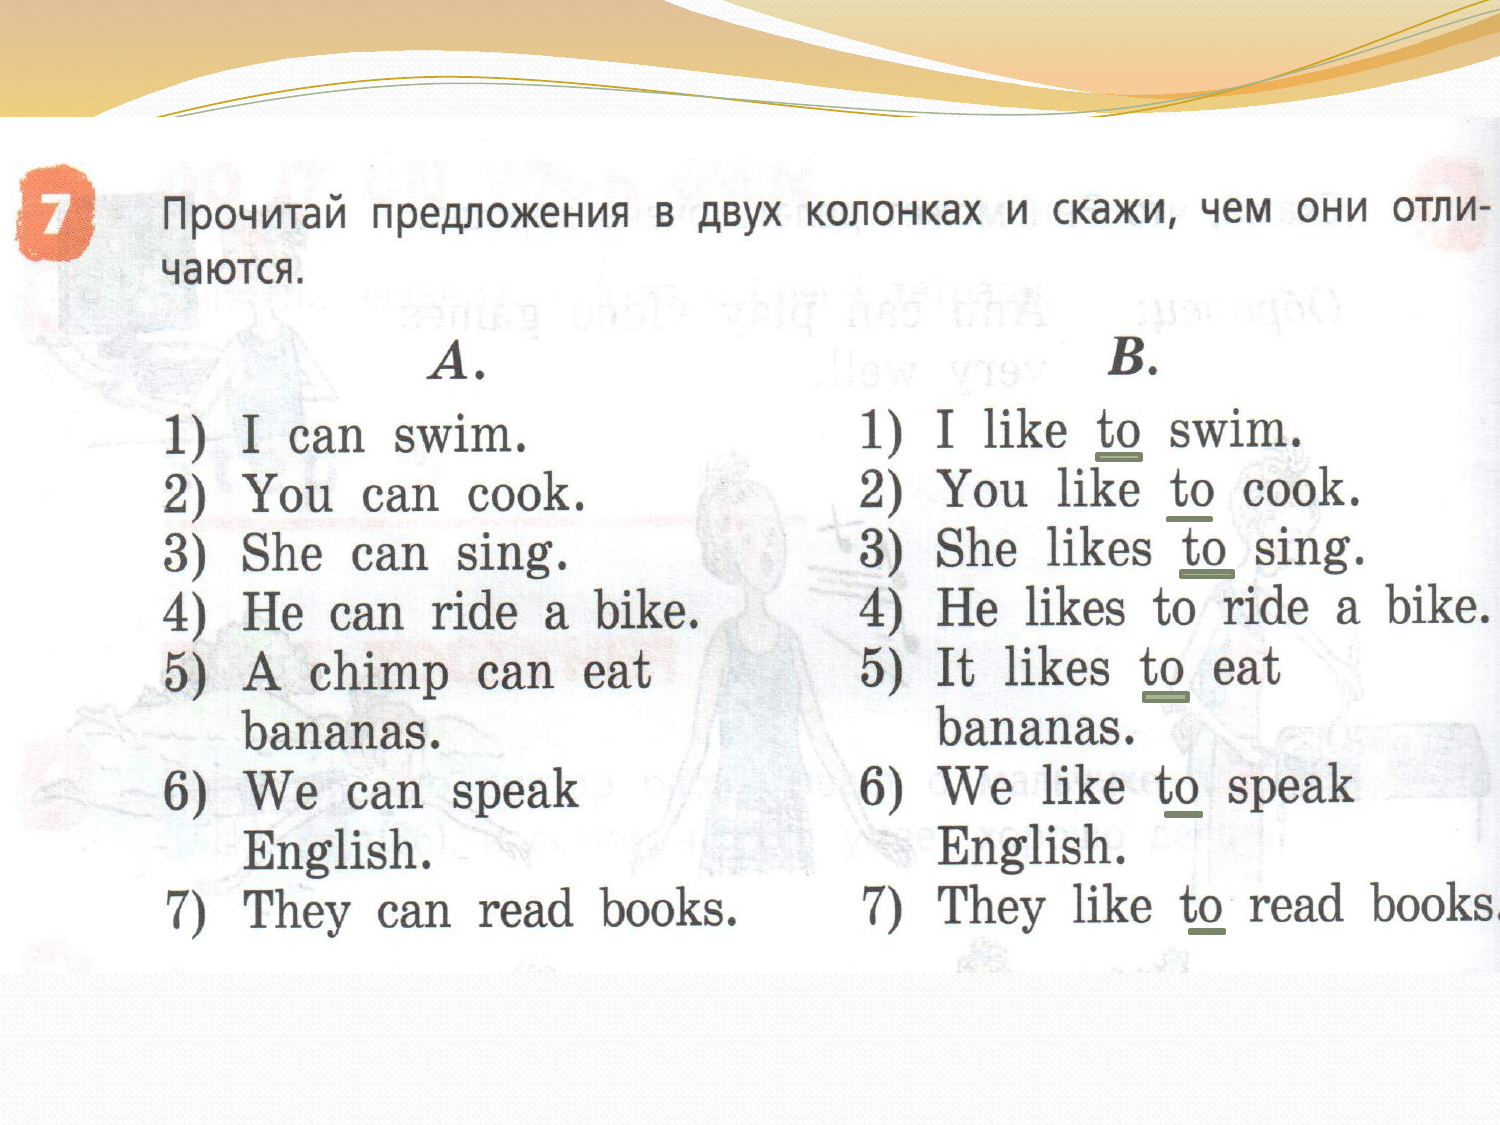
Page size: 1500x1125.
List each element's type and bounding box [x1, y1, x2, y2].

list [0, 116, 1500, 973]
